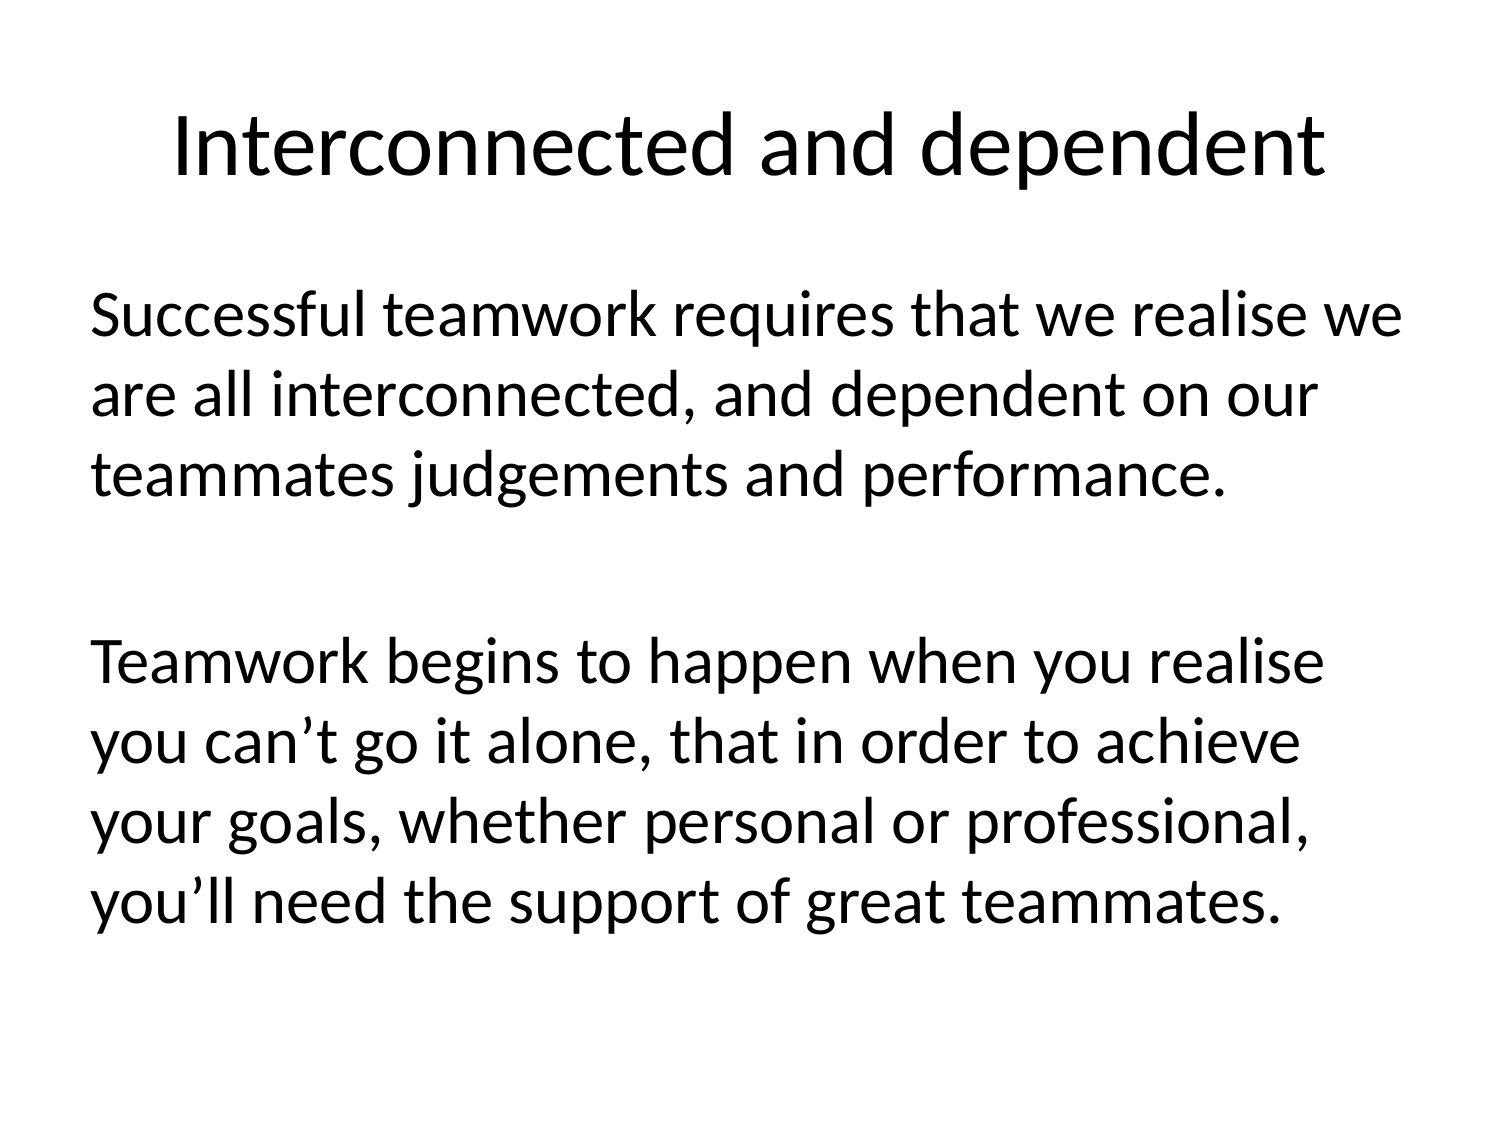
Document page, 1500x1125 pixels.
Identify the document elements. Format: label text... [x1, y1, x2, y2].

title Interconnected and dependent [75, 45, 1425, 233]
list Successful teamwork requires that we realise we are all interconnected, and dependent on our teammates judgements and performance. Teamwork begins to happen when you realise you can’t go it alone, that in order to achieve your goals, whether personal or professional, you’ll need the support of great teammates. [75, 262, 1425, 1005]
